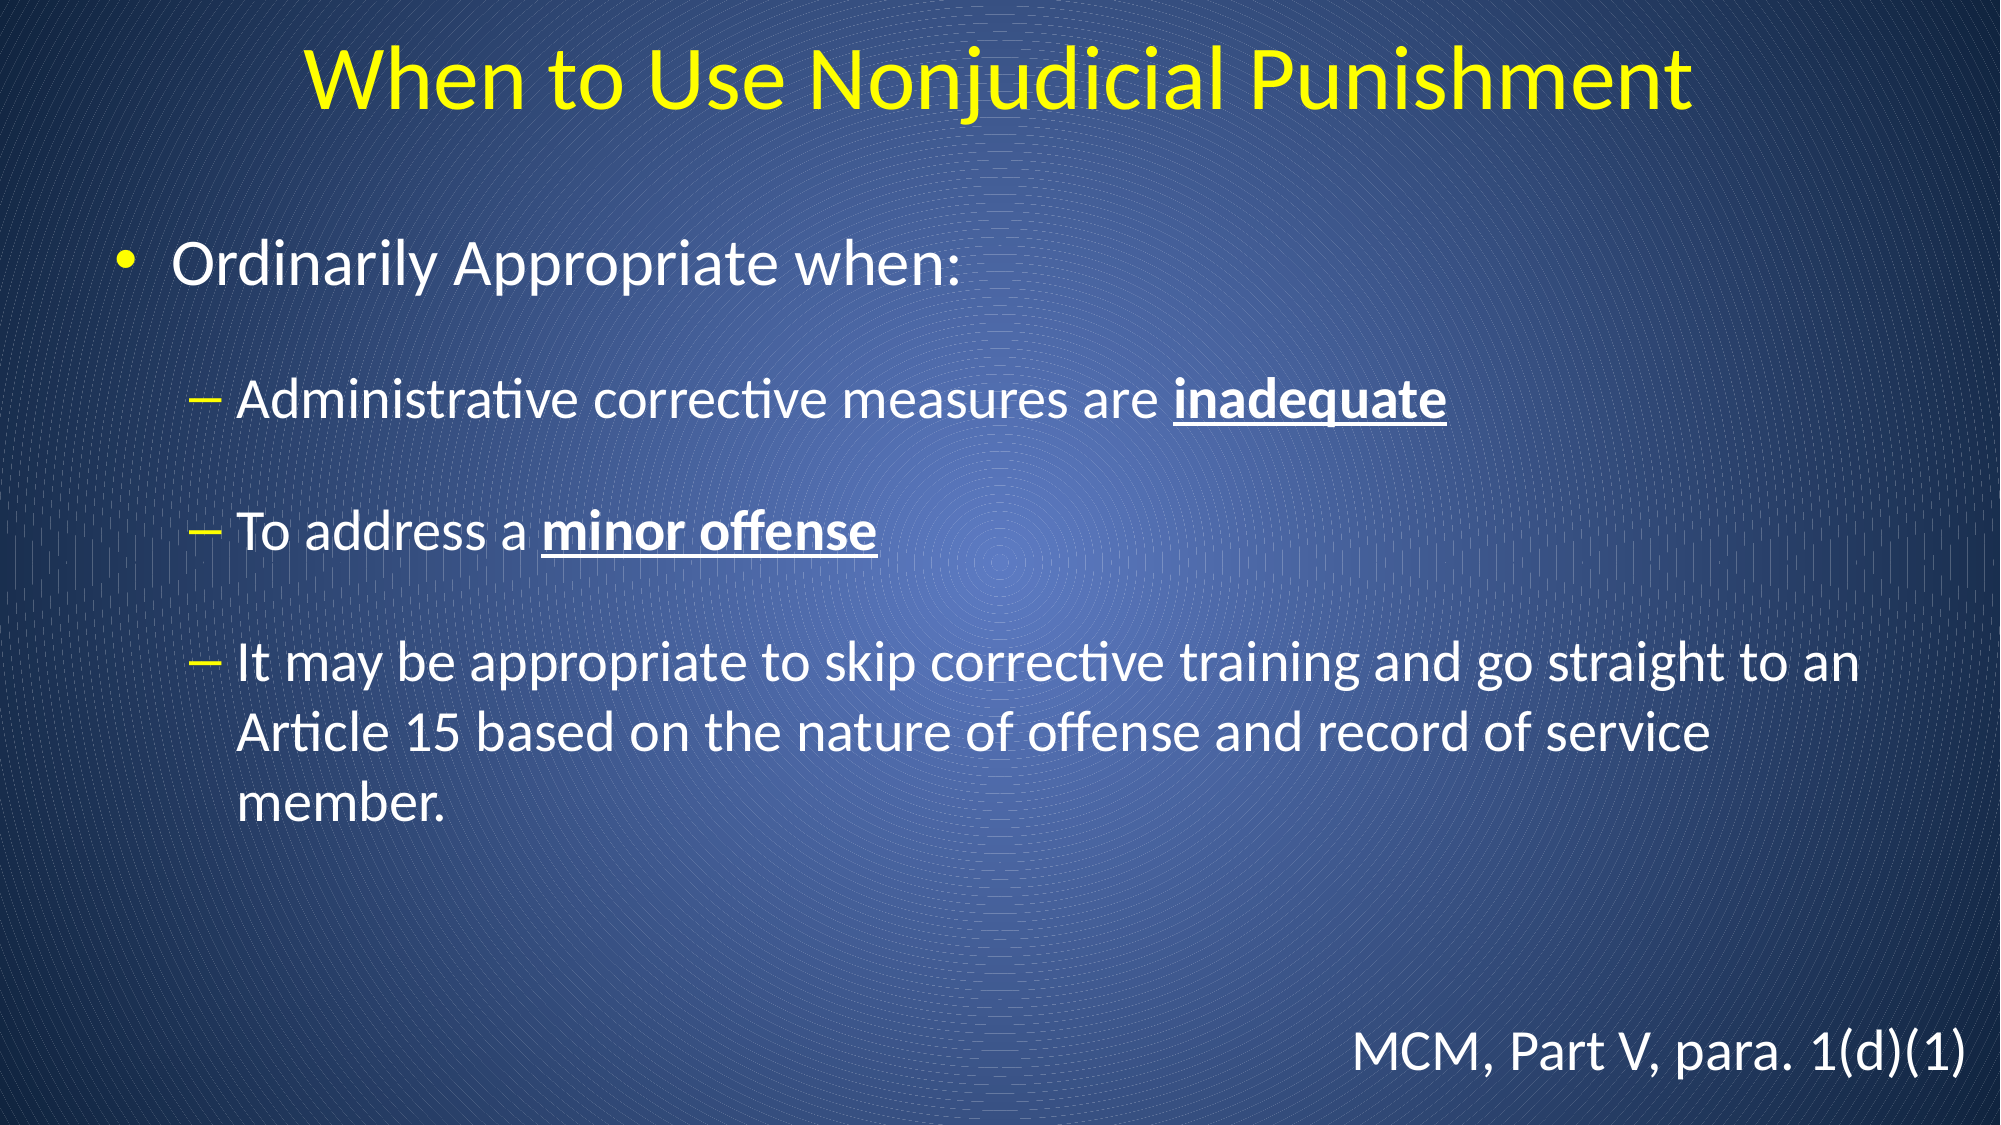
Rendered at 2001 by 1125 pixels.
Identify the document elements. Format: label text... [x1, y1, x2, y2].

text_box Ordinarily Appropriate when: Administrative corrective measures are inadequate To address a minor offense It may be appropriate to skip corrective training and go straight to an Article 15 based on the nature of offense and record of service member. [99, 211, 1900, 981]
text_box MCM, Part V, para. 1(d)(1) [1336, 1004, 1999, 1090]
title When to Use Nonjudicial Punishment [99, 6, 1900, 139]
